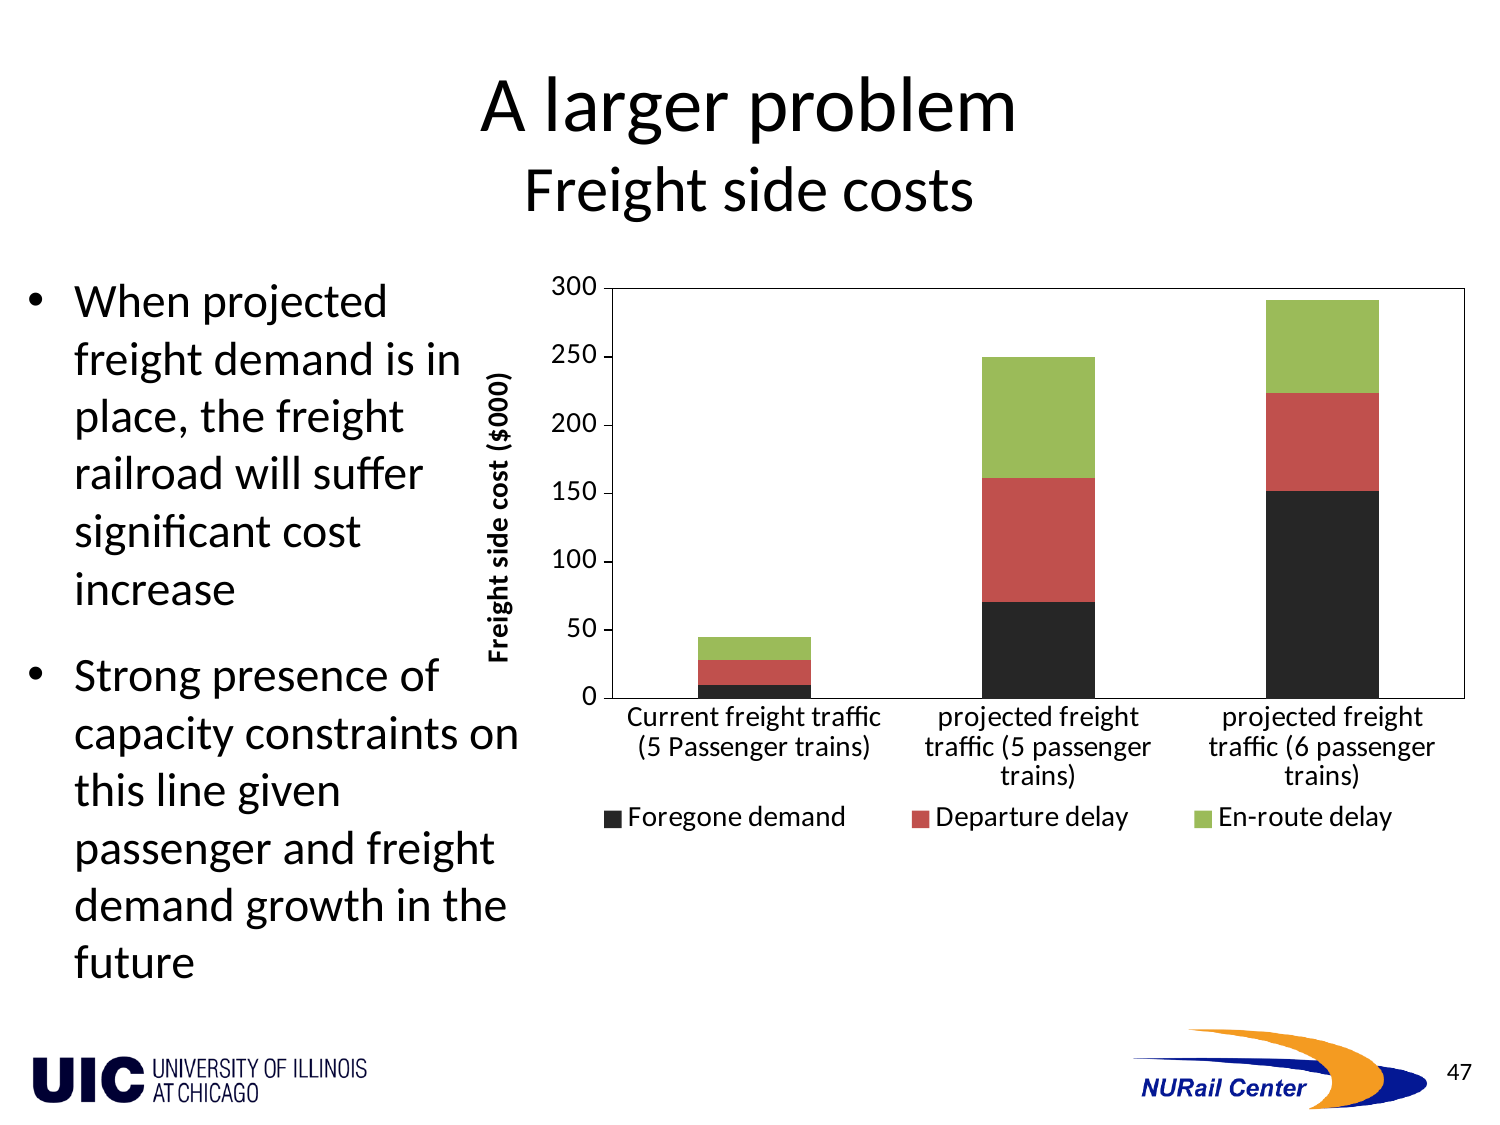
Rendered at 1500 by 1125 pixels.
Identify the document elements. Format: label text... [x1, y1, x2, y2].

text_box Strong presence of capacity constraints on this line given passenger and freight demand growth in the future [12, 636, 563, 996]
text_box When projected freight demand is in place, the freight railroad will suffer significant cost increase [12, 262, 469, 622]
title A larger problem Freight side costs [75, 45, 1425, 233]
slide_number 47 [1312, 1040, 1488, 1100]
picture [11, 1034, 388, 1125]
chart [474, 237, 1476, 851]
picture [1128, 1023, 1433, 1119]
